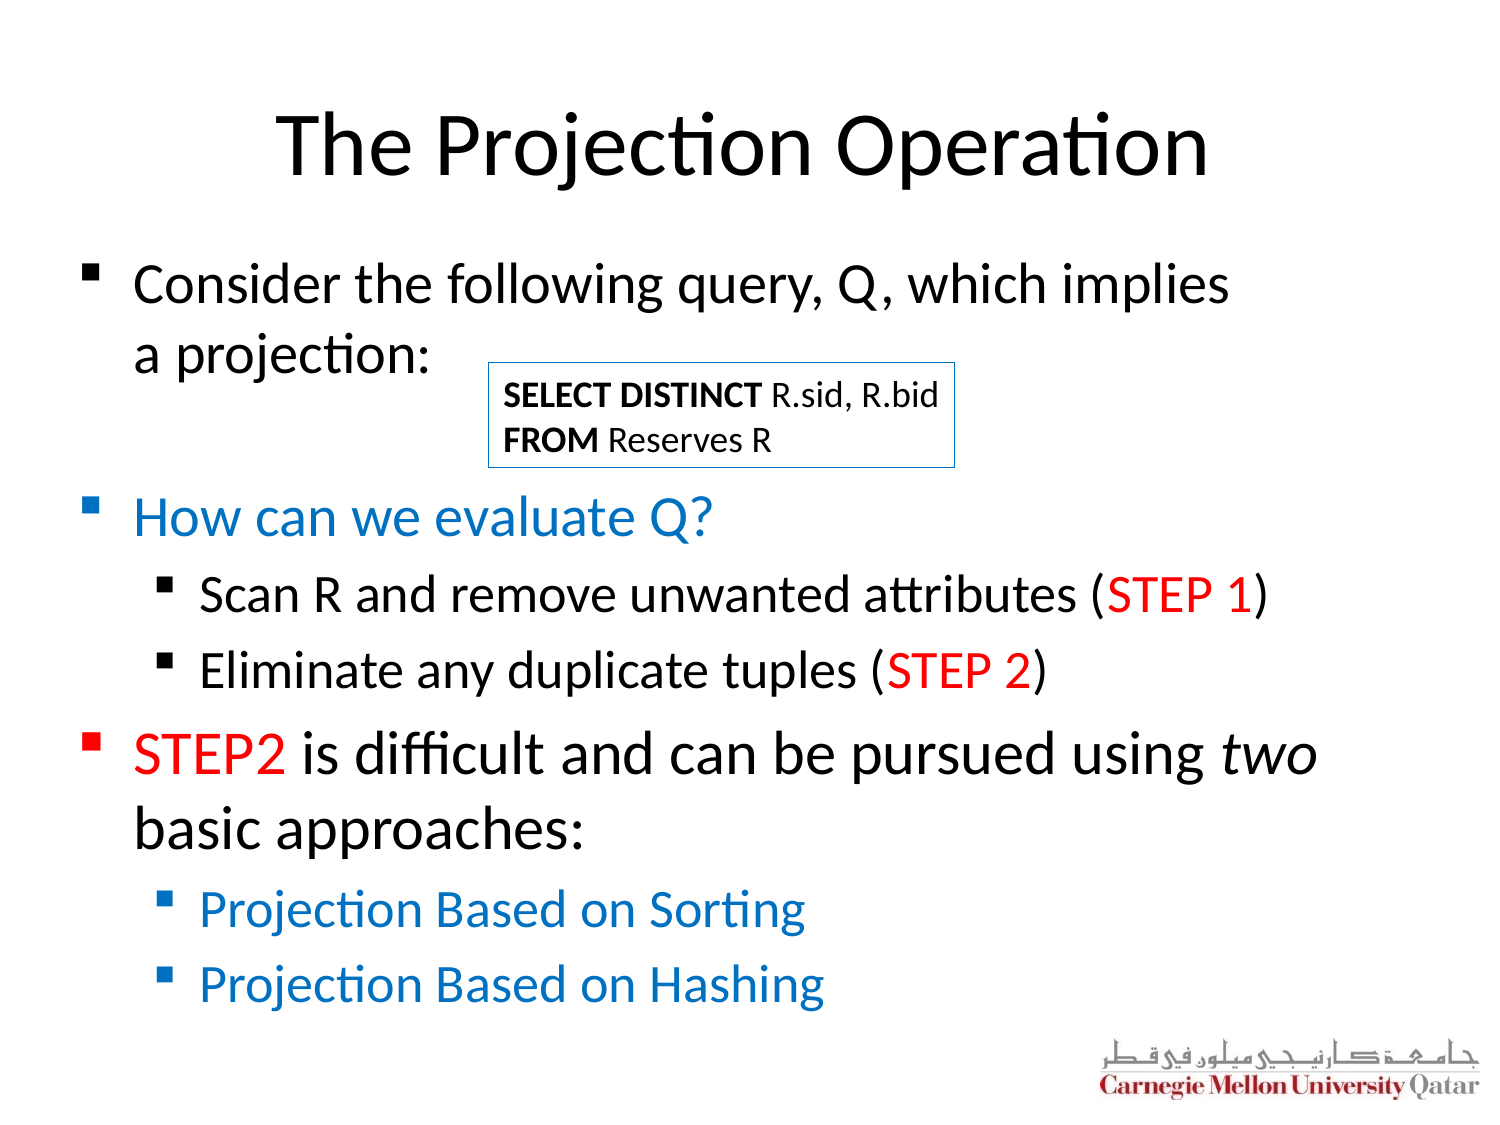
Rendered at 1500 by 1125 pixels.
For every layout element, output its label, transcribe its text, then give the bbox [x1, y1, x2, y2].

picture [1099, 1037, 1480, 1101]
title The Projection Operation [12, 45, 1475, 233]
text_box SELECT DISTINCT R.sid, R.bid FROM Reserves R [488, 362, 955, 468]
list Consider the following query, Q, which implies a projection: How can we evaluate Q? Scan R and remove unwanted attributes (STEP 1) Eliminate any duplicate tuples (STEP 2) STEP2 is difficult and can be pursued using two basic approaches: Projection Based on Sorting Projection Based on Hashing [62, 237, 1450, 1050]
